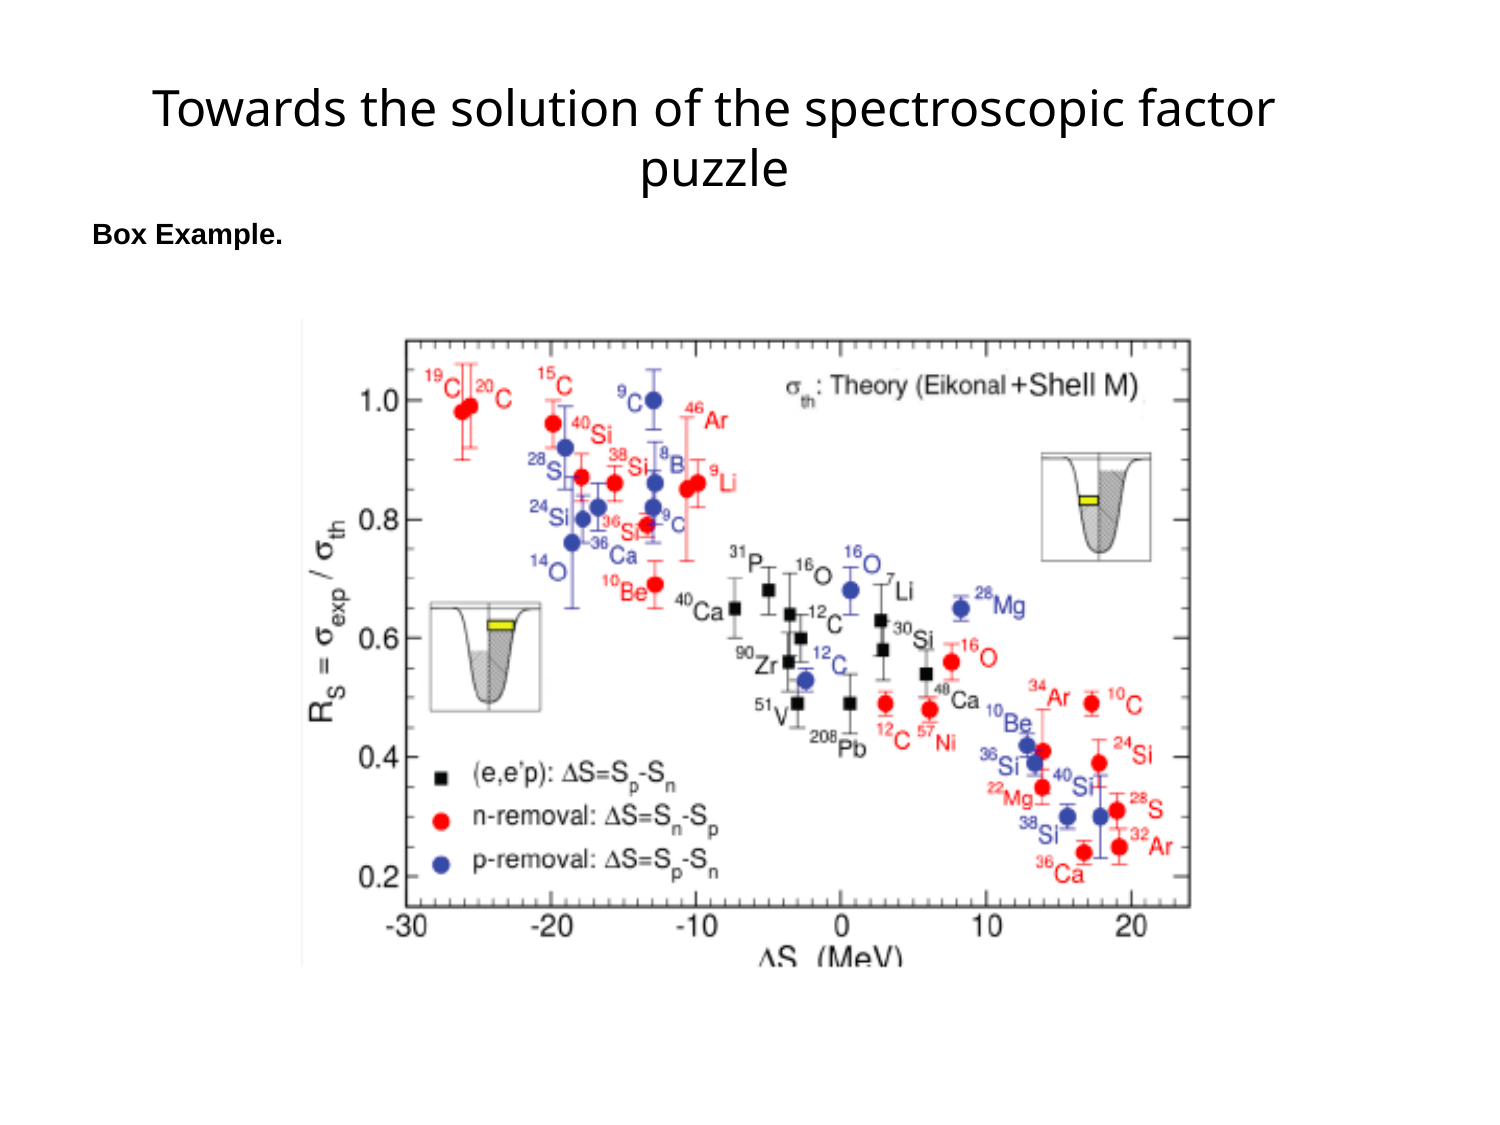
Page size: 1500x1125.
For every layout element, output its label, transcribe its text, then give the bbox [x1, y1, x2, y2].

picture [288, 302, 1202, 977]
text_box Towards the solution of the spectroscopic factor puzzle [88, 68, 1341, 204]
text_box Box Example. [77, 208, 308, 258]
